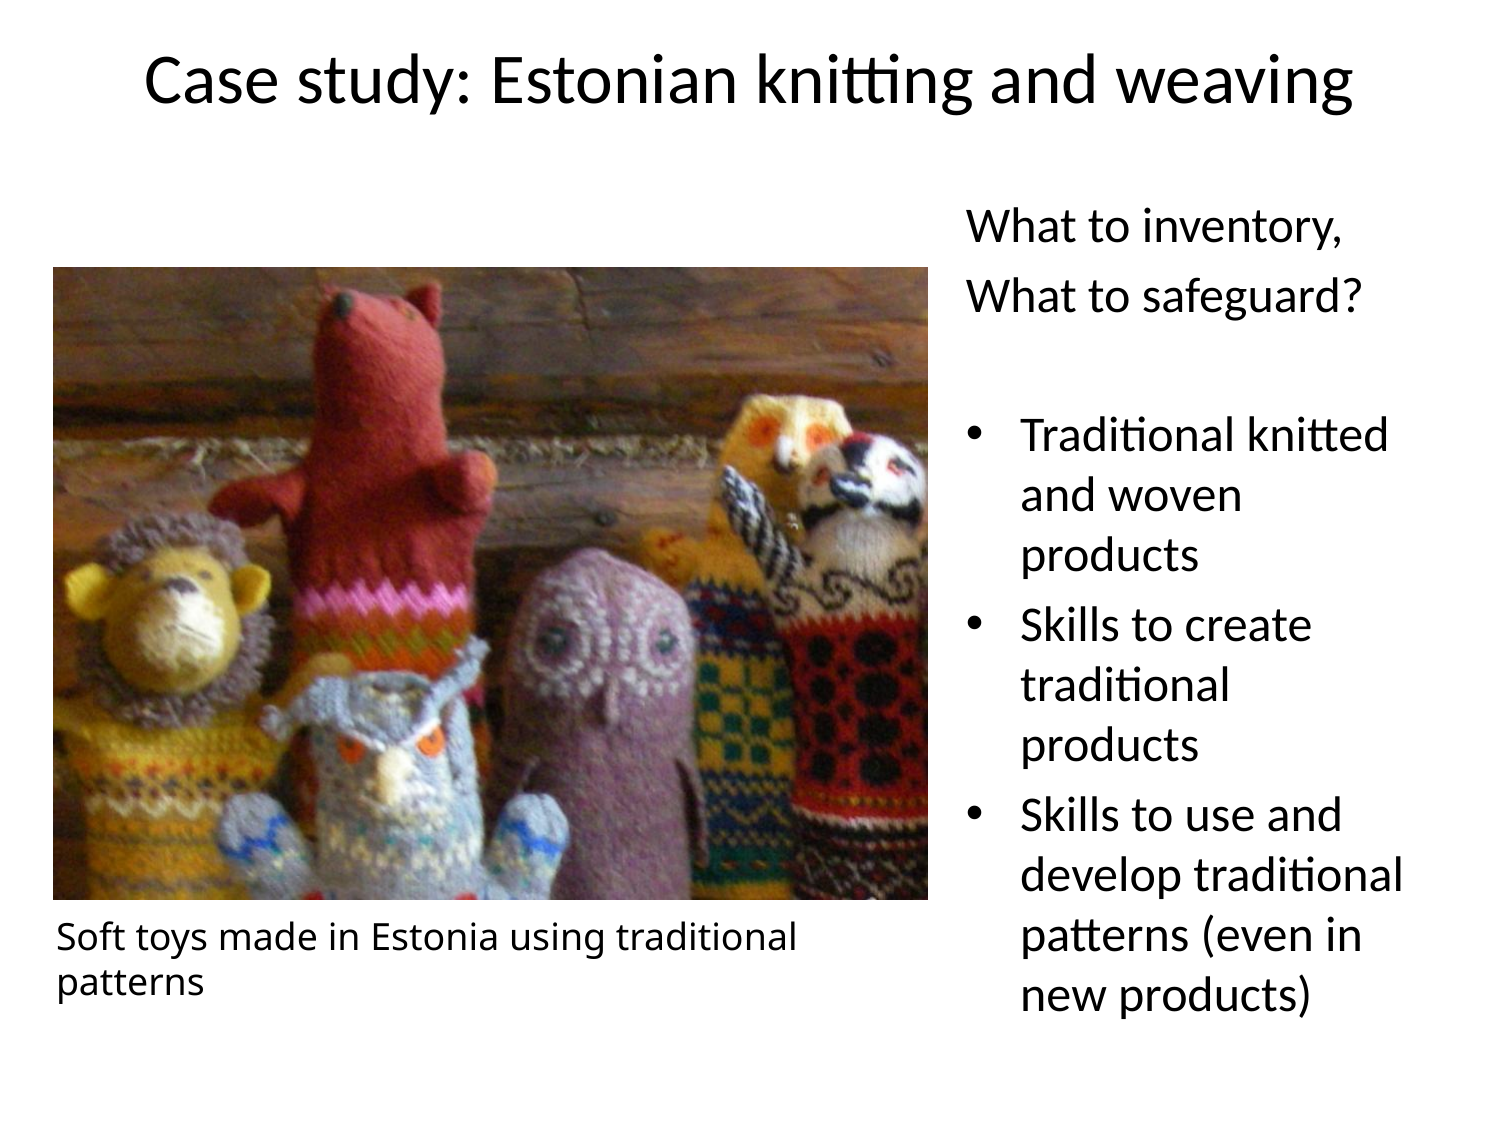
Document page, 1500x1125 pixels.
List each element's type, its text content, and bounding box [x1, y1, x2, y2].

text_box Soft toys made in Estonia using traditional patterns [41, 905, 904, 1010]
list What to inventory, What to safeguard? Traditional knitted and woven products Skills to create traditional products Skills to use and develop traditional patterns (even in new products) [950, 184, 1425, 1047]
title Case study: Estonian knitting and weaving [0, 0, 1500, 149]
picture [52, 266, 928, 900]
